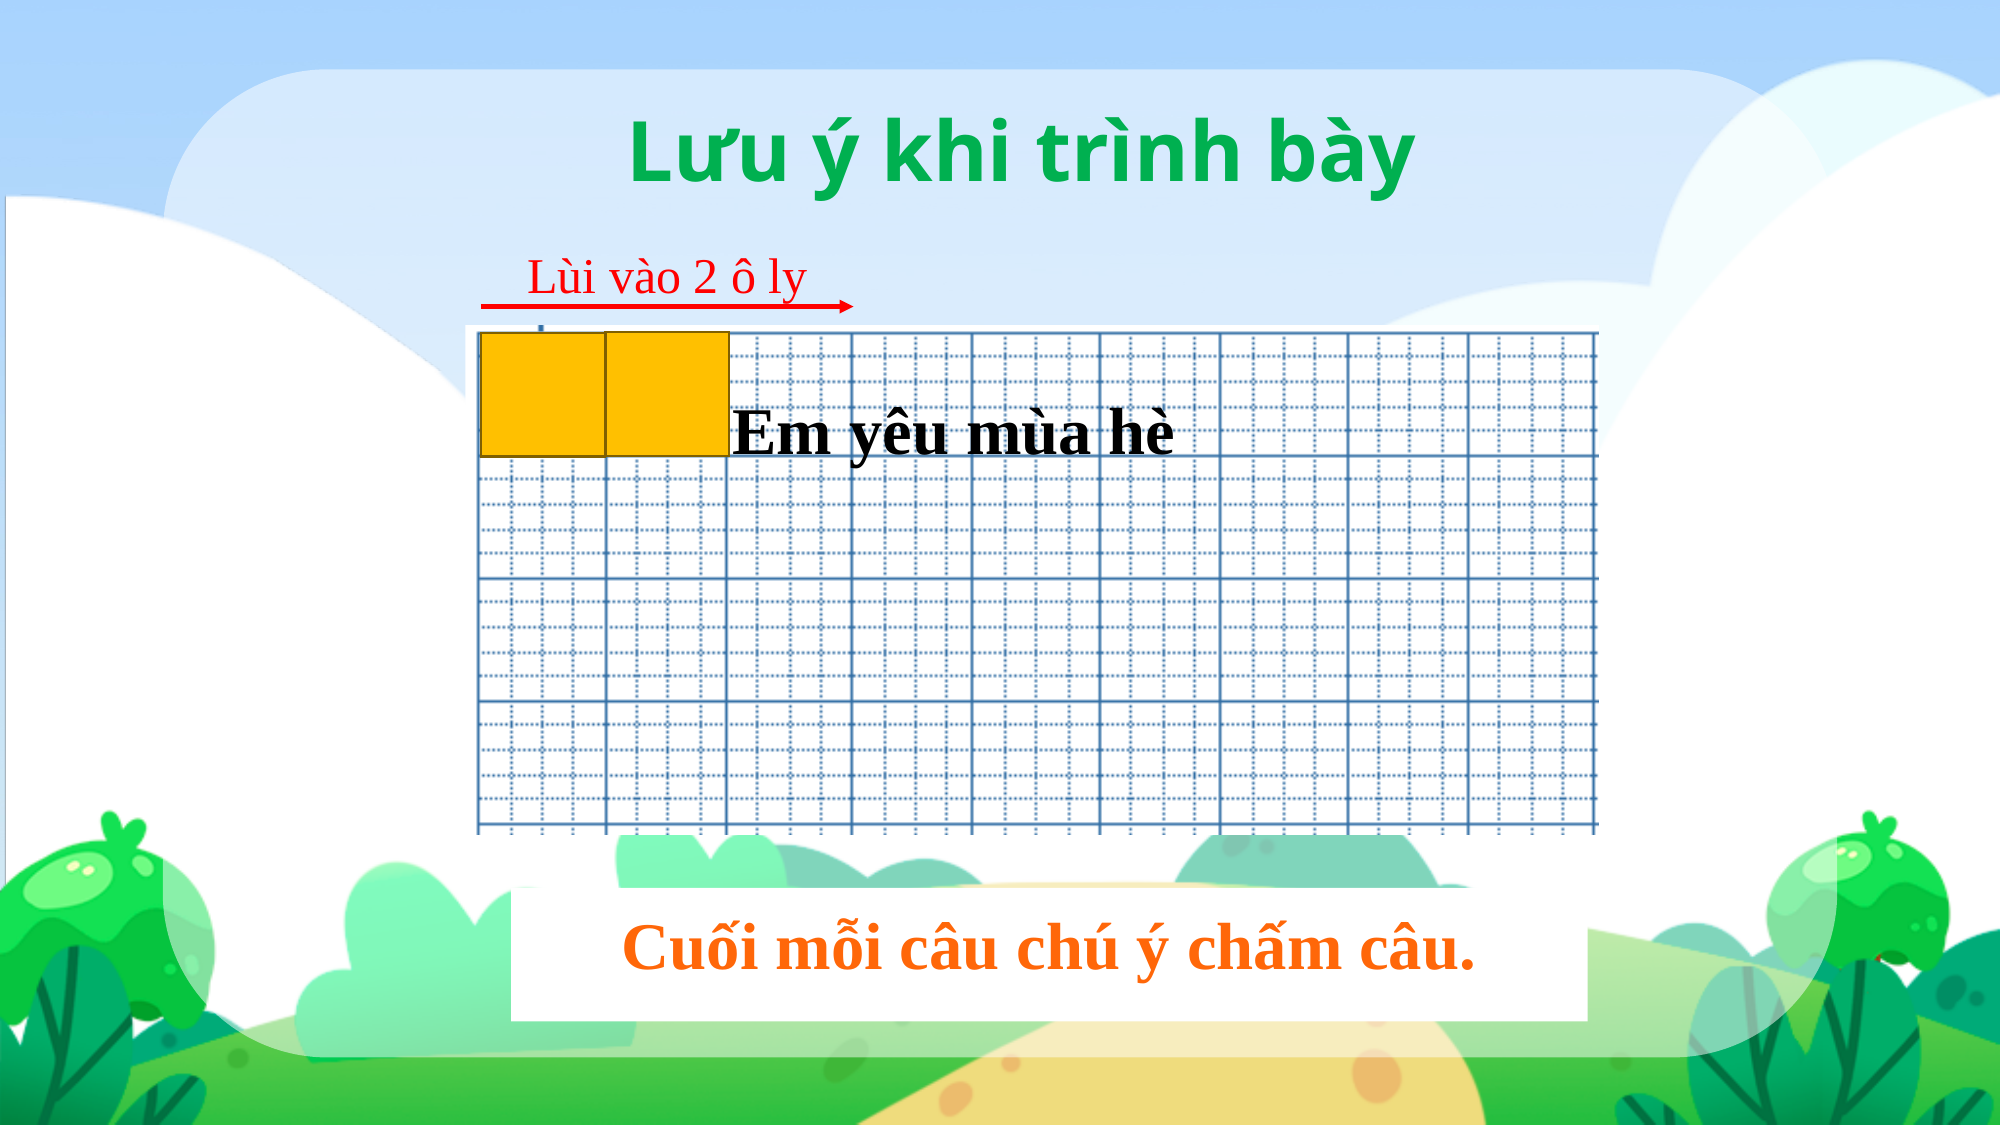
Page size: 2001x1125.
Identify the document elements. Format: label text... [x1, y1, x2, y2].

text_box Lùi vào 2 ô ly [512, 307, 836, 311]
text_box Cuối mỗi câu chú ý chấm câu. [511, 887, 1588, 1022]
text_box Lùi vào 2 ô ly [512, 235, 836, 306]
text_box Lưu ý khi trình bày [542, 83, 1522, 183]
picture [0, 0, 2000, 1125]
